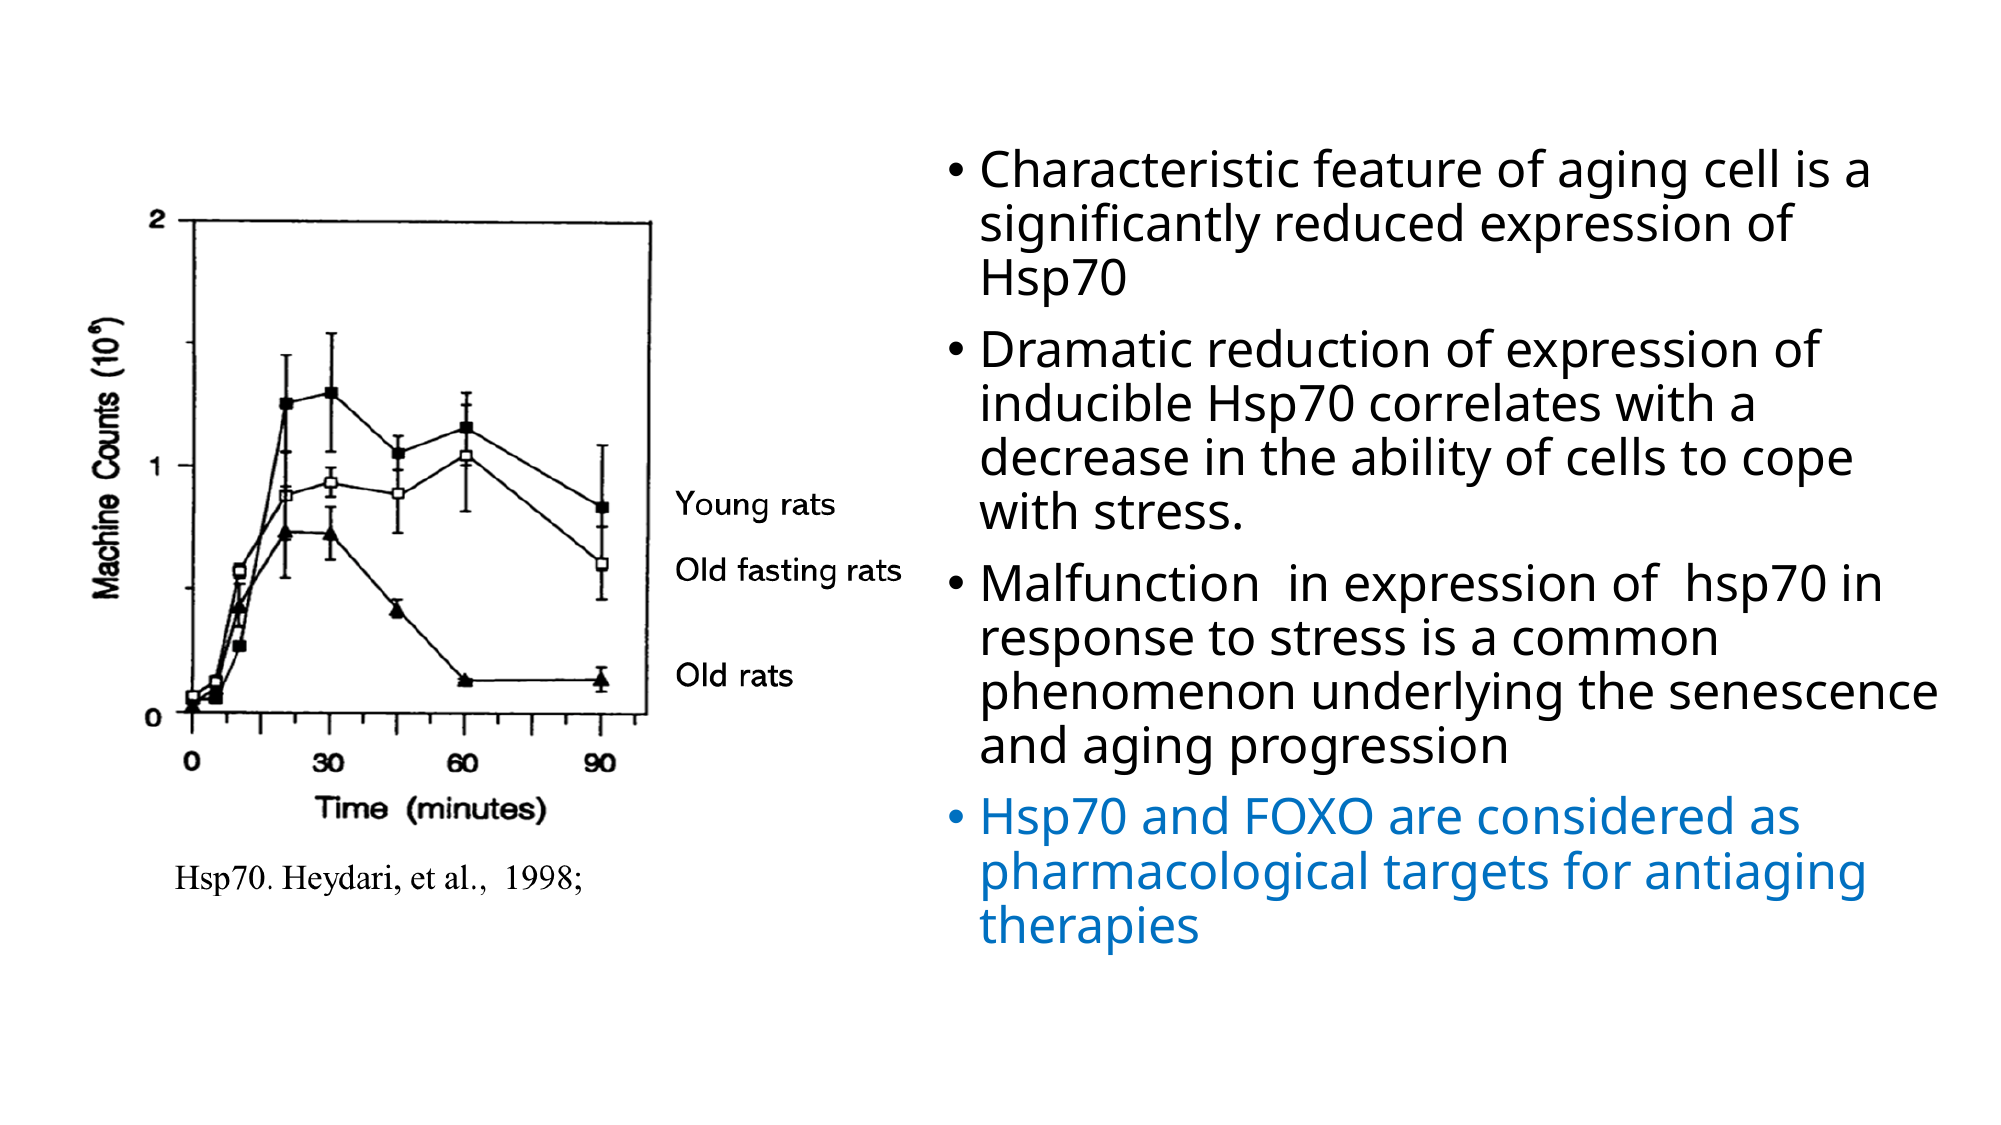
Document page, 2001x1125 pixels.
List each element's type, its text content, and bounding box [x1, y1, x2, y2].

picture [77, 185, 936, 918]
list Characteristic feature of aging cell is a significantly reduced expression of Hsp70 Dramatic reduction of expression of inducible Hsp70 correlates with a decrease in the ability of cells to cope with stress. Malfunction in expression of hsp70 in response to stress is a common phenomenon underlying the senescence and aging progression Hsp70 and FOXO are considered as pharmacological targets for antiaging therapies [932, 137, 1968, 966]
